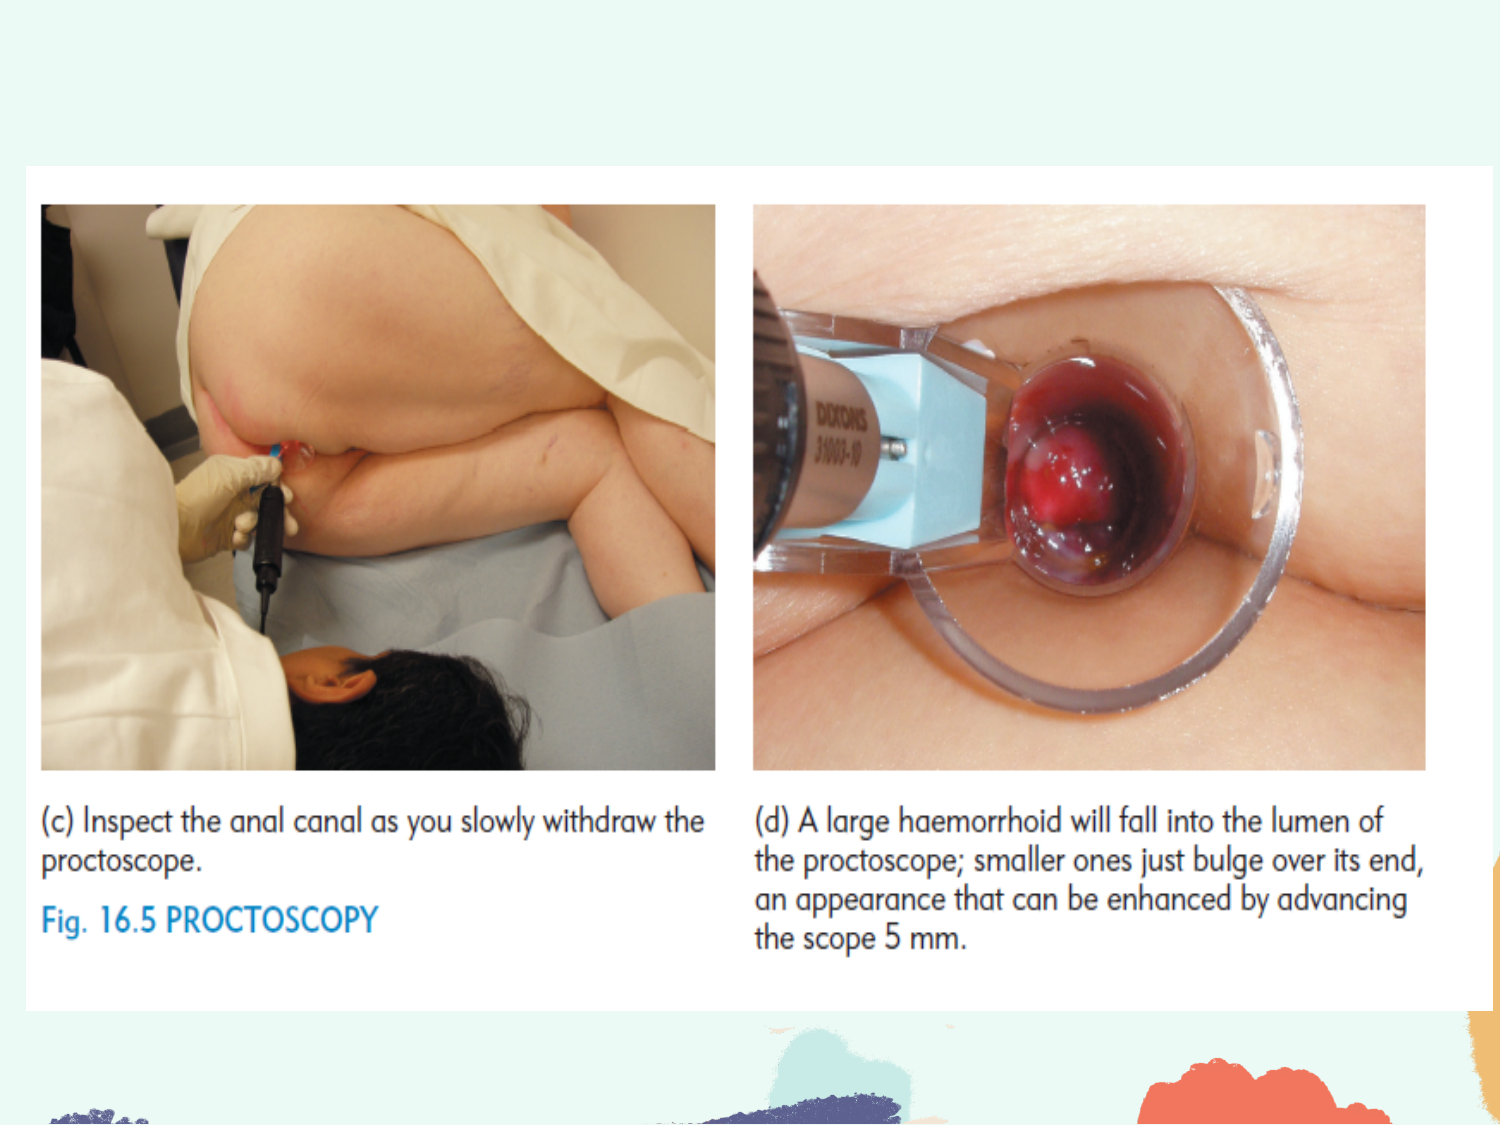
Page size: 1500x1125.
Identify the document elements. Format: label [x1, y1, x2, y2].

picture [5, 166, 1500, 1124]
